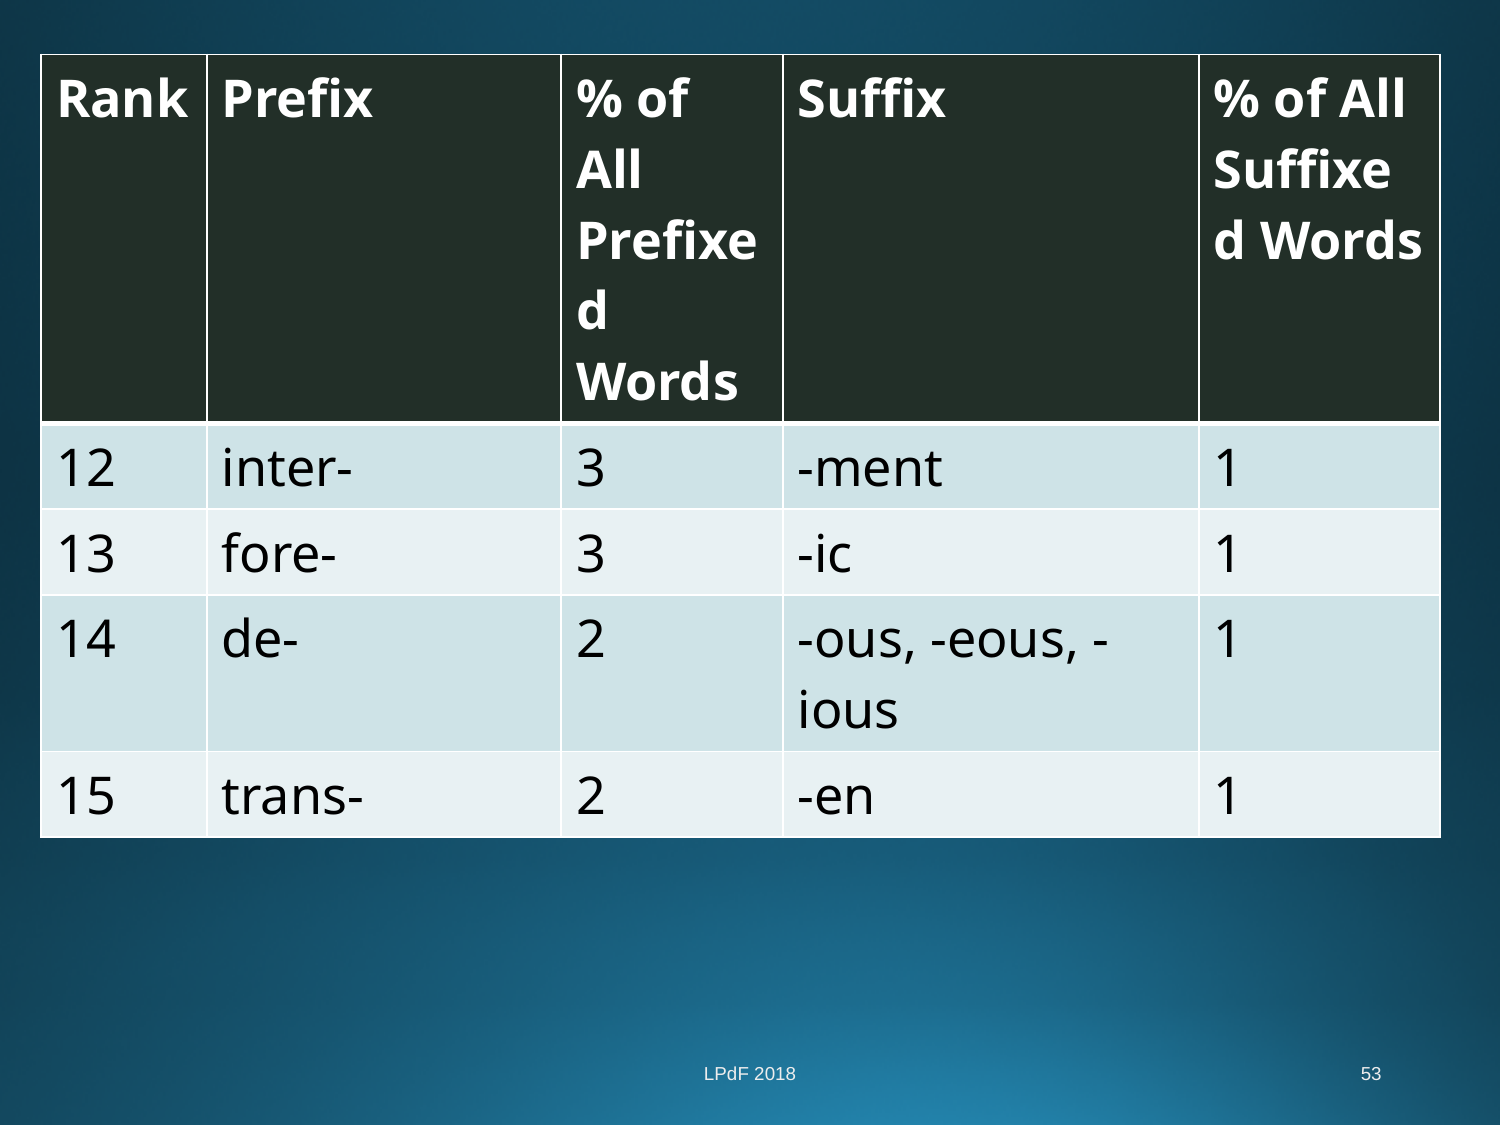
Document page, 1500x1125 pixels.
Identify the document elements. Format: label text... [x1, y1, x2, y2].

table_cell -ous, -eous, -ious [784, 596, 1198, 751]
table_cell 15 [42, 752, 206, 836]
slide_number 53 [1059, 1042, 1397, 1103]
table_cell 14 [42, 596, 206, 751]
table_header % of All Prefixed Words [562, 55, 782, 421]
picture [0, 0, 1500, 1125]
table_cell 13 [42, 510, 206, 594]
table_cell fore- [208, 510, 560, 594]
table_cell 3 [562, 426, 782, 508]
table_cell -ic [784, 510, 1198, 594]
table_cell 1 [1200, 426, 1439, 508]
table_cell 2 [562, 596, 782, 751]
table_header Rank [42, 55, 206, 421]
table_cell inter- [208, 426, 560, 508]
table_cell trans- [208, 752, 560, 836]
table_cell 2 [562, 752, 782, 836]
table_cell de- [208, 596, 560, 751]
table_cell 1 [1200, 510, 1439, 594]
table_cell 3 [562, 510, 782, 594]
table_cell -en [784, 752, 1198, 836]
footer LPdF 2018 [496, 1042, 1004, 1103]
table_header % of All Suffixed Words [1200, 55, 1439, 421]
table_cell 1 [1200, 752, 1439, 836]
table_cell 1 [1200, 596, 1439, 751]
table_cell -ment [784, 426, 1198, 508]
table_header Prefix [208, 55, 560, 421]
table_header Suffix [784, 55, 1198, 421]
table_cell 12 [42, 426, 206, 508]
